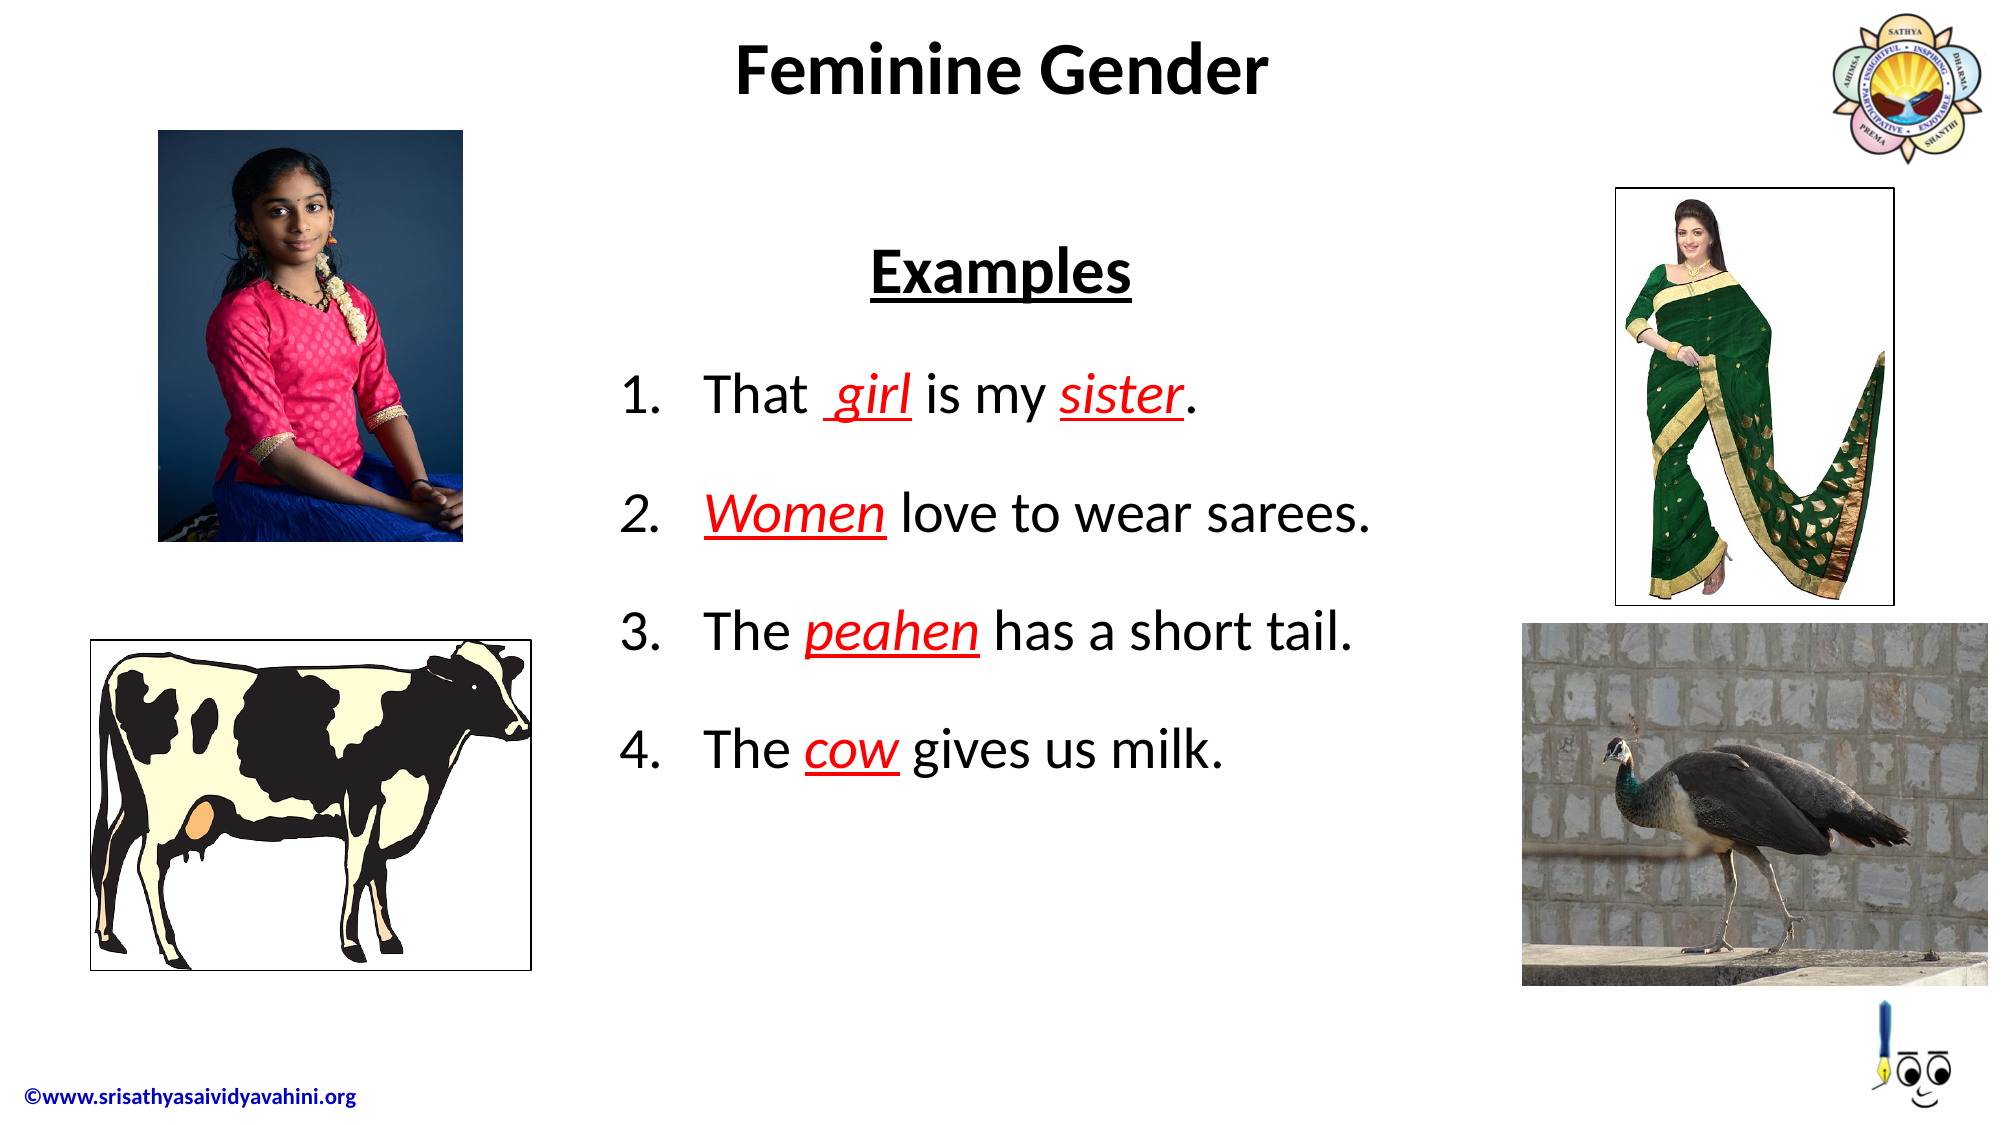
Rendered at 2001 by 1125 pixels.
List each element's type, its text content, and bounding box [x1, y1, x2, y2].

title Feminine Gender [240, 11, 1766, 119]
picture [91, 640, 531, 970]
picture [158, 130, 463, 543]
picture [1615, 188, 1894, 606]
picture [1827, 10, 1986, 165]
list Examples That girl is my sister. Women love to wear sarees. The peahen has a short tail. The cow gives us milk. [604, 219, 1399, 784]
picture [1521, 623, 1988, 1122]
